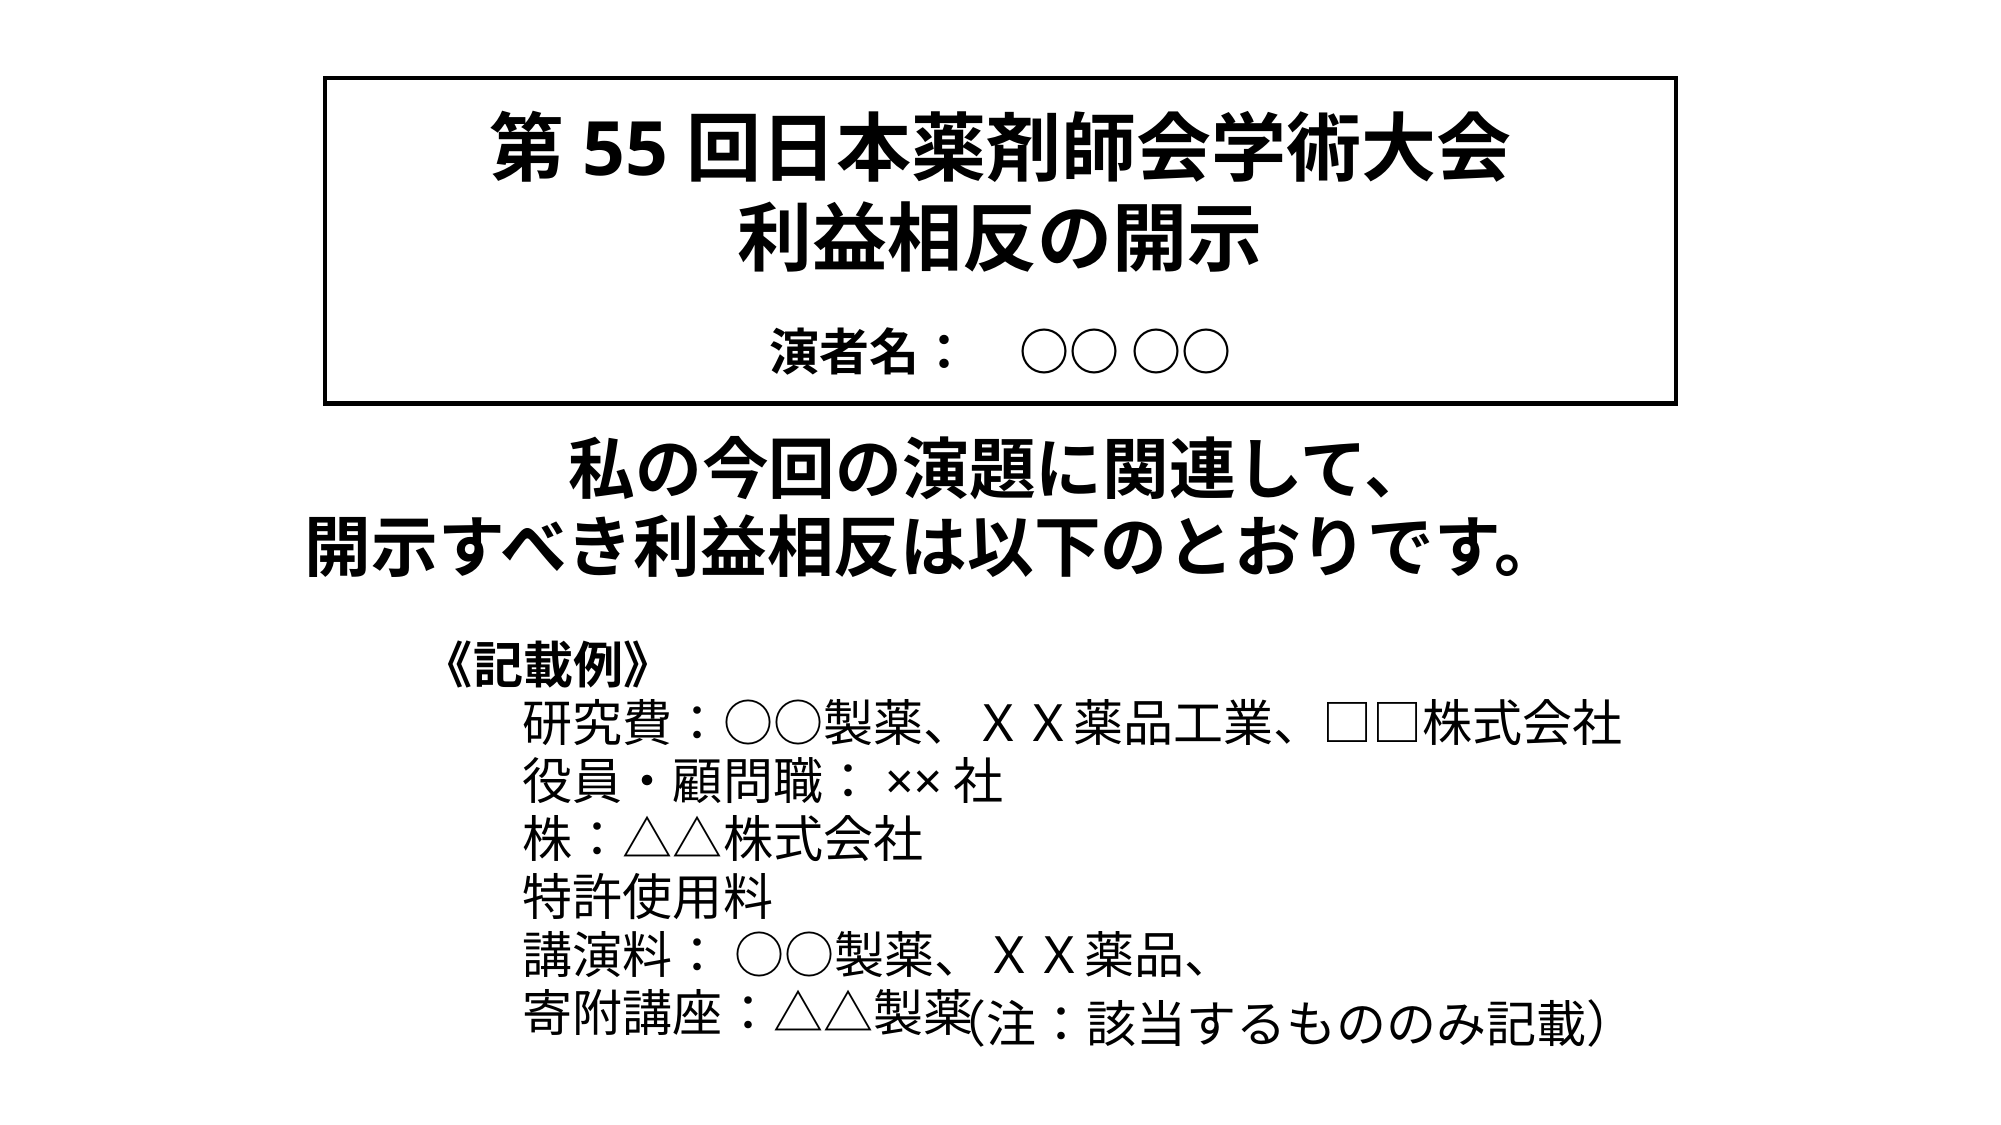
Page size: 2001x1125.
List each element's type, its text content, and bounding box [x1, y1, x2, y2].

text_box 《記載例》 研究費：○○製薬、ＸＸ薬品工業、□□株式会社 役員・顧問職：××社 株：△△株式会社 特許使用料 講演料： ○○製薬、ＸＸ薬品、 寄附講座：△△製薬 [408, 638, 1662, 1097]
text_box 第55回日本薬剤師会学術大会 利益相反の開示 演者名： ○○ ○○ [324, 77, 1676, 404]
list 私の今回の演題に関連して、 開示すべき利益相反は以下のとおりです。 [262, 435, 1737, 603]
